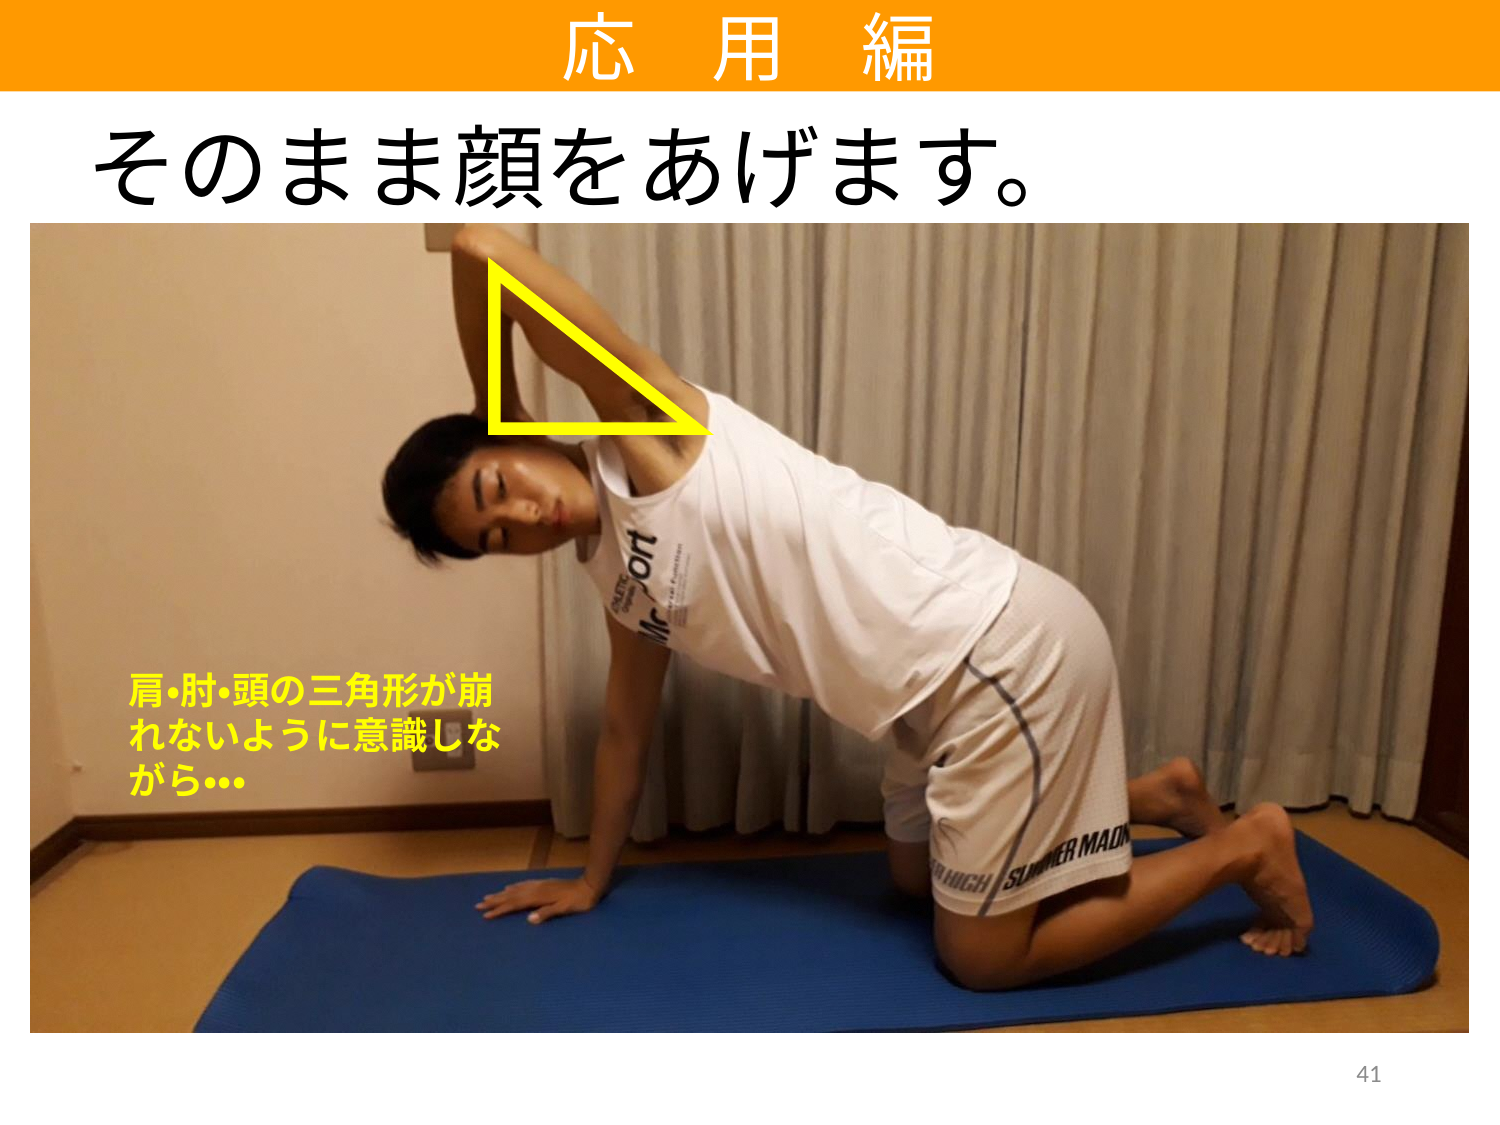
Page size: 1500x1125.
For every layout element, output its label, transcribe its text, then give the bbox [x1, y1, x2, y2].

text_box 応 用 編 [0, 0, 1500, 92]
picture [29, 223, 1469, 1033]
slide_number 41 [1059, 1042, 1397, 1103]
text_box そのまま顔をあげます。 [41, 92, 1039, 223]
